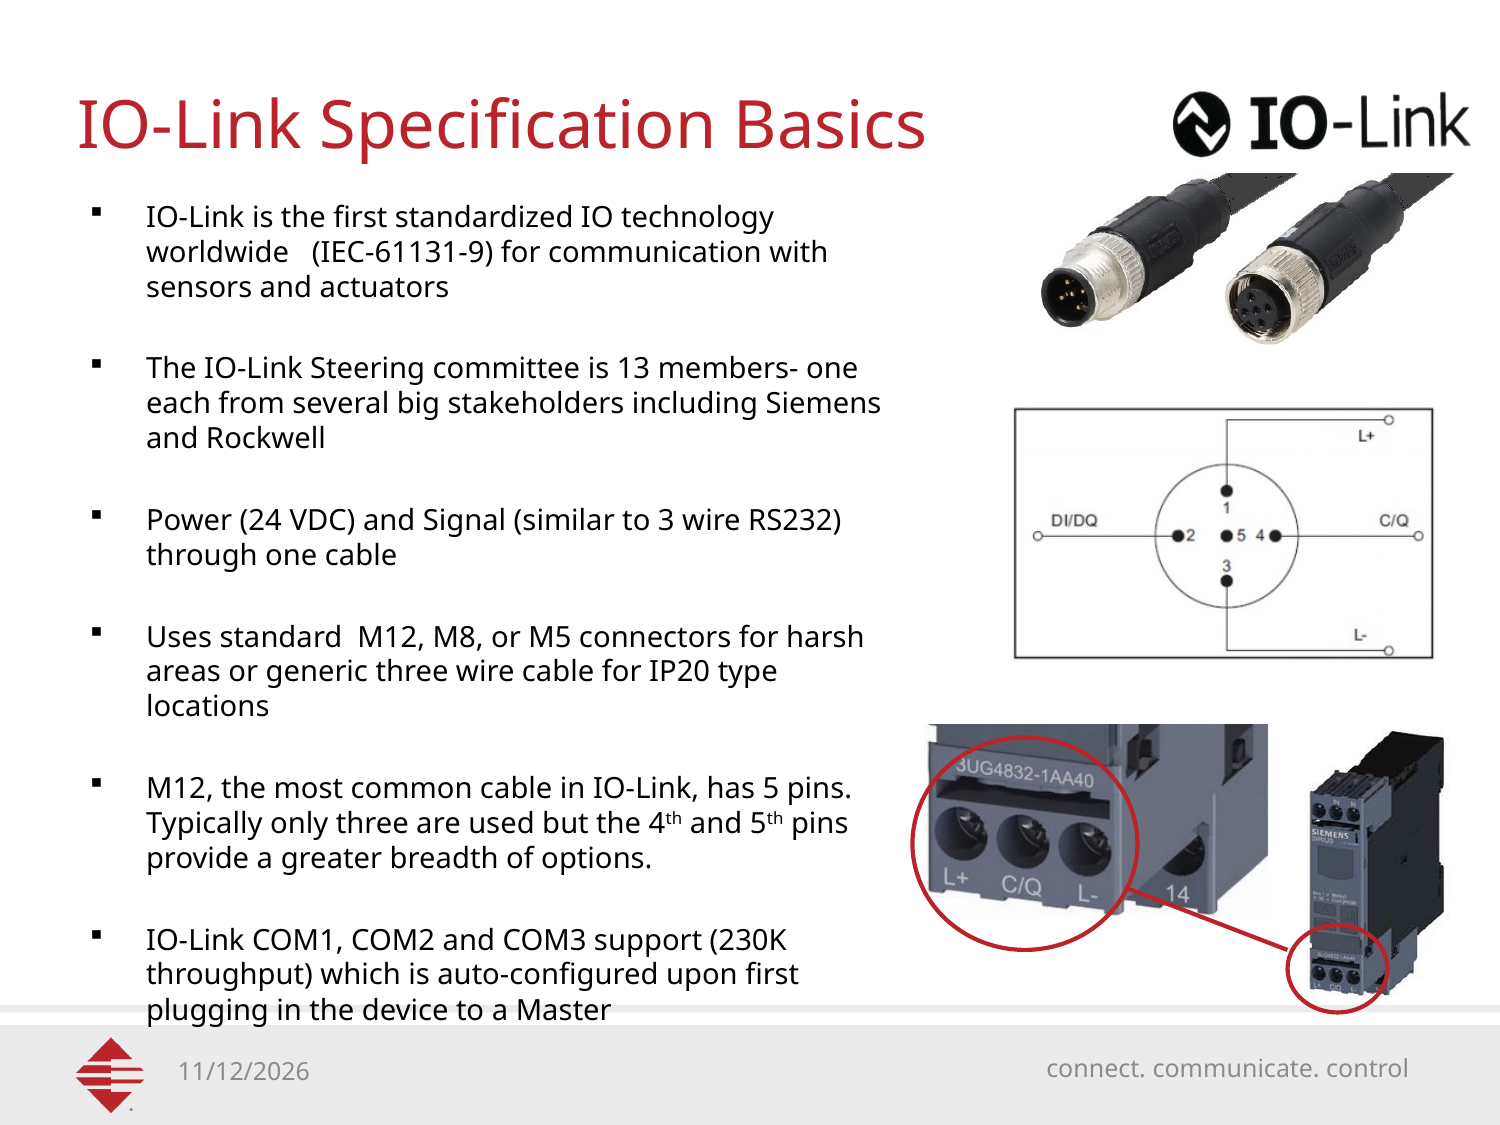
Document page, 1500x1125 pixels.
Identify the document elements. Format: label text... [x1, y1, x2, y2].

picture [1024, 173, 1463, 351]
picture [1299, 724, 1451, 1002]
picture [1169, 87, 1476, 163]
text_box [912, 737, 1288, 951]
text_box [1285, 943, 1294, 994]
picture [924, 724, 1280, 737]
text_box [1314, 1010, 1361, 1015]
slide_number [162, 1042, 513, 1103]
footer connect. communicate. control [950, 1040, 1425, 1100]
text_box IO-Link Specification Basics [62, 75, 1338, 175]
picture [1012, 404, 1438, 663]
text_box IO-Link is the first standardized IO technology worldwide (IEC-61131-9) for communication with sensors and actuators The IO-Link Steering committee is 13 members- one each from several big stakeholders including Siemens and Rockwell Power (24 VDC) and Signal (similar to 3 wire RS232) through one cable Uses standard M12, M8, or M5 connectors for harsh areas or generic three wire cable for IP20 type locations M12, the most common cable in IO-Link, has 5 pins. Typically only three are used but the 4th and 5th pins provide a greater breadth of options. IO-Link COM1, COM2 and COM3 support (230K throughput) which is auto-configured upon first plugging in the device to a Master [74, 149, 900, 925]
picture [75, 1037, 144, 1113]
